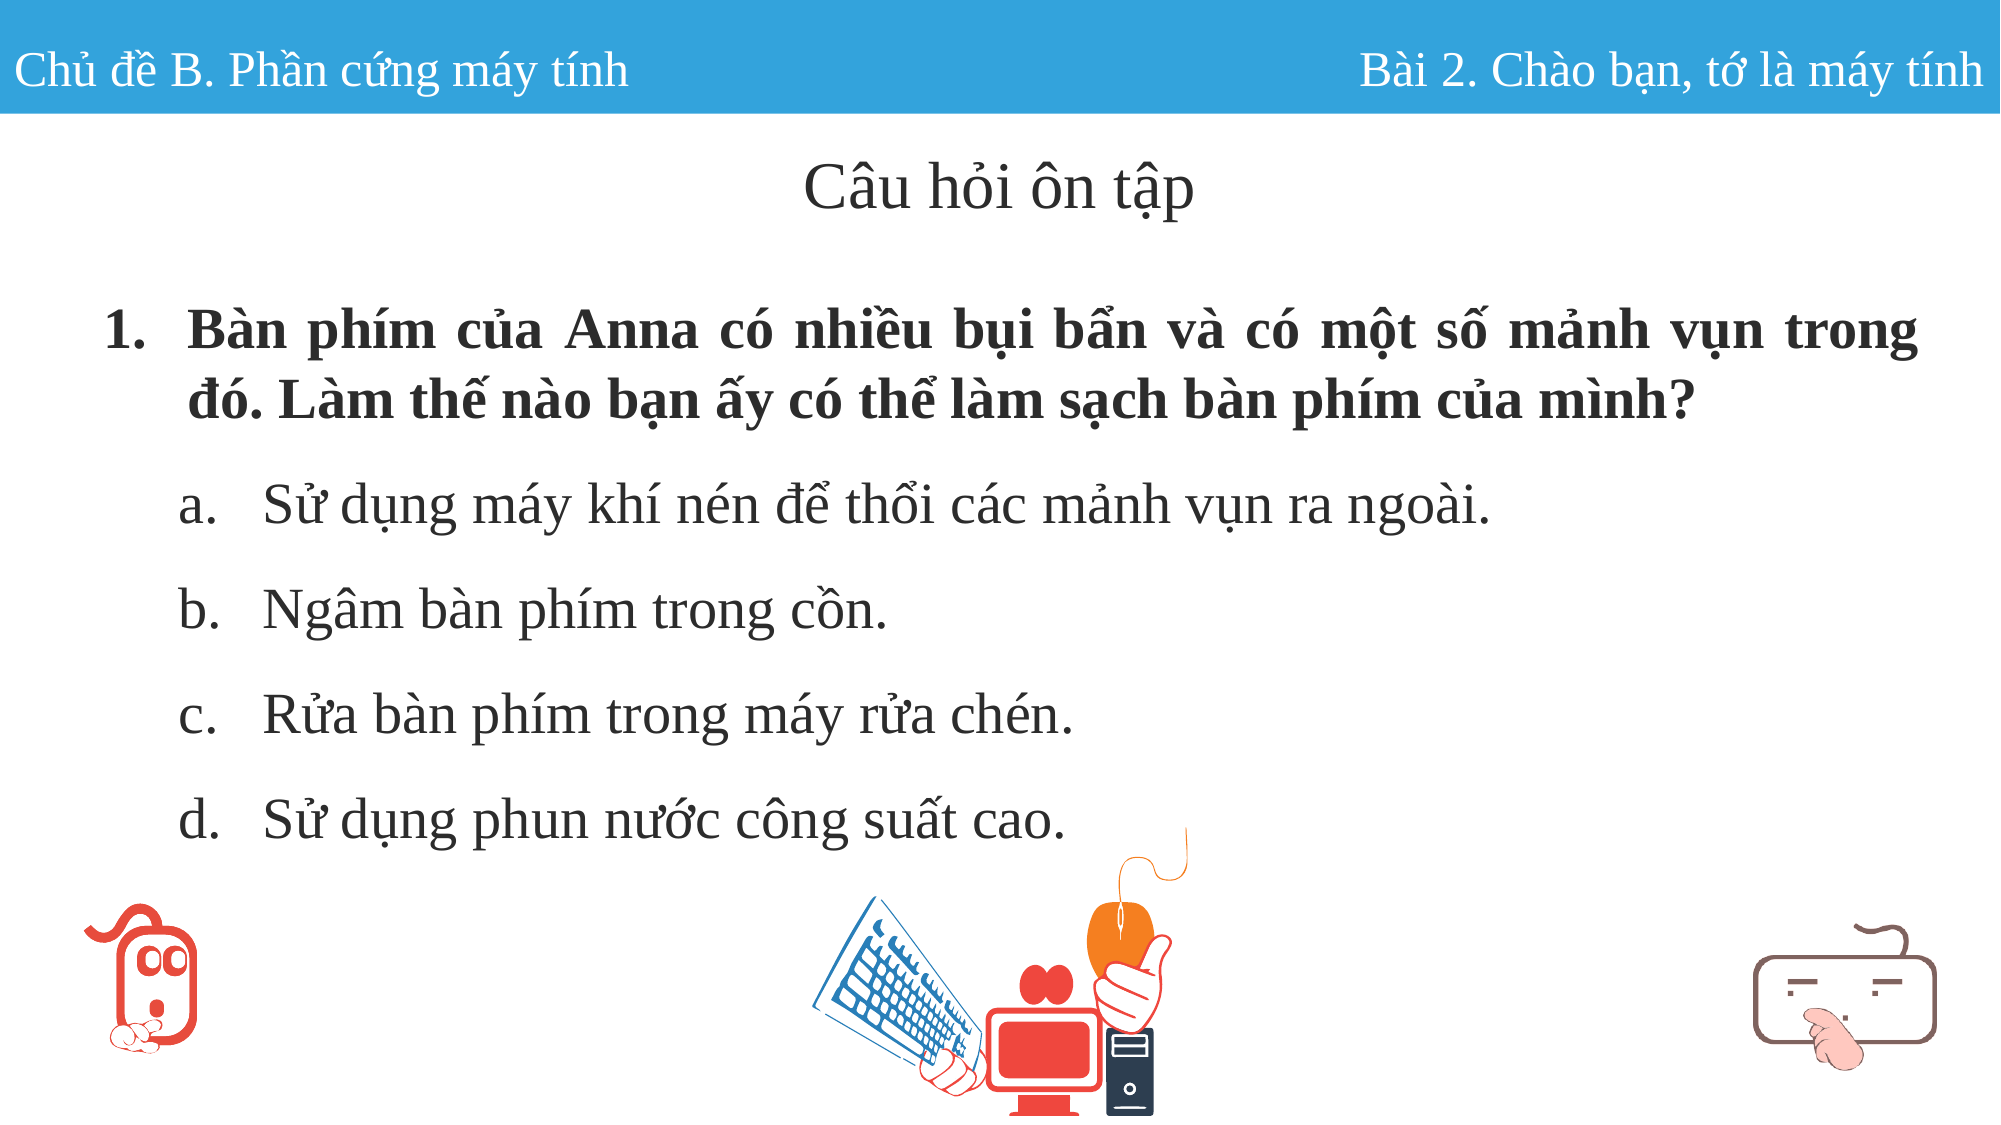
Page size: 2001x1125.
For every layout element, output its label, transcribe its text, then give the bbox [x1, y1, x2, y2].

text_box Chủ đề B. Phần cứng máy tính [0, 28, 690, 104]
text_box Bàn phím của Anna có nhiều bụi bẩn và có một số mảnh vụn trong đó. Làm thế nào bạn ấy có thể làm sạch bàn phím của mình? Sử dụng máy khí nén để thổi các mảnh vụn ra ngoài. Ngâm bàn phím trong cồn. Rửa bàn phím trong máy rửa chén. Sử dụng phun nước công suất cao. [88, 282, 1936, 858]
list Câu hỏi ôn tập [137, 143, 1863, 244]
text_box Bài 2. Chào bạn, tớ là máy tính [1245, 28, 2000, 104]
